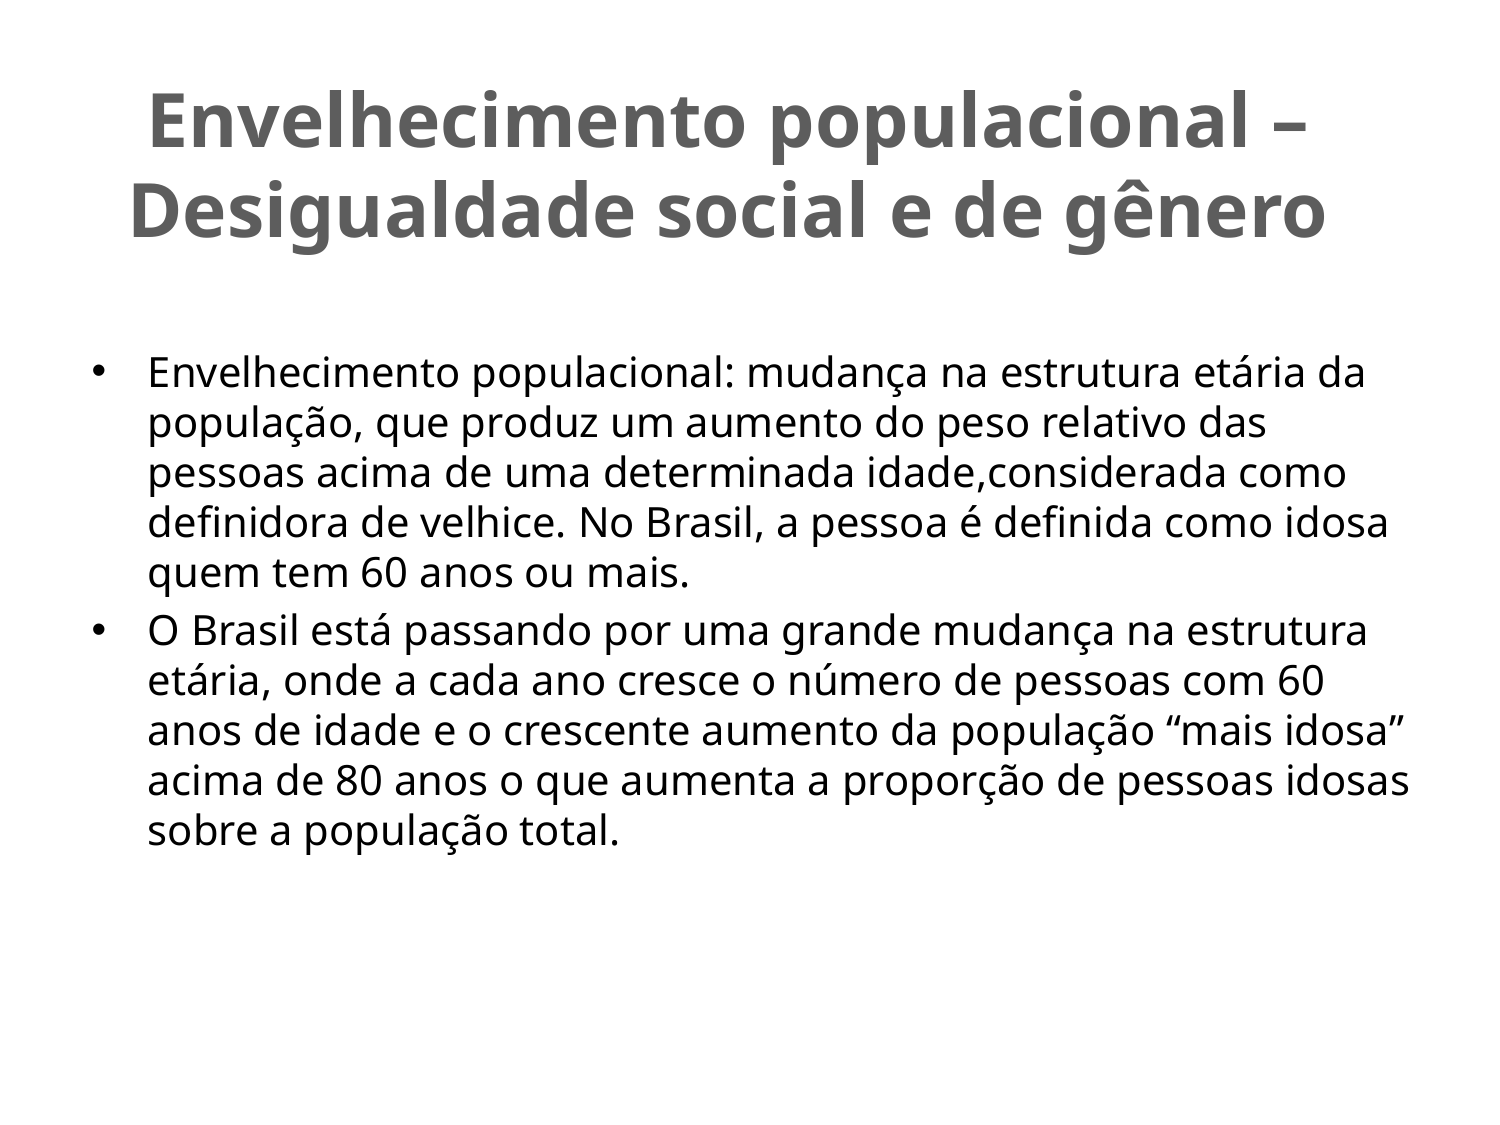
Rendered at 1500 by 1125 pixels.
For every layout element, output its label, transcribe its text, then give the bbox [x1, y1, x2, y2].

list Envelhecimento populacional: mudança na estrutura etária da população, que produz um aumento do peso relativo das pessoas acima de uma determinada idade,considerada como definidora de velhice. No Brasil, a pessoa é definida como idosa quem tem 60 anos ou mais. O Brasil está passando por uma grande mudança na estrutura etária, onde a cada ano cresce o número de pessoas com 60 anos de idade e o crescente aumento da população “mais idosa” acima de 80 anos o que aumenta a proporção de pessoas idosas sobre a população total. [76, 338, 1427, 1081]
title Envelhecimento populacional – Desigualdade social e de gênero [53, 113, 1404, 302]
